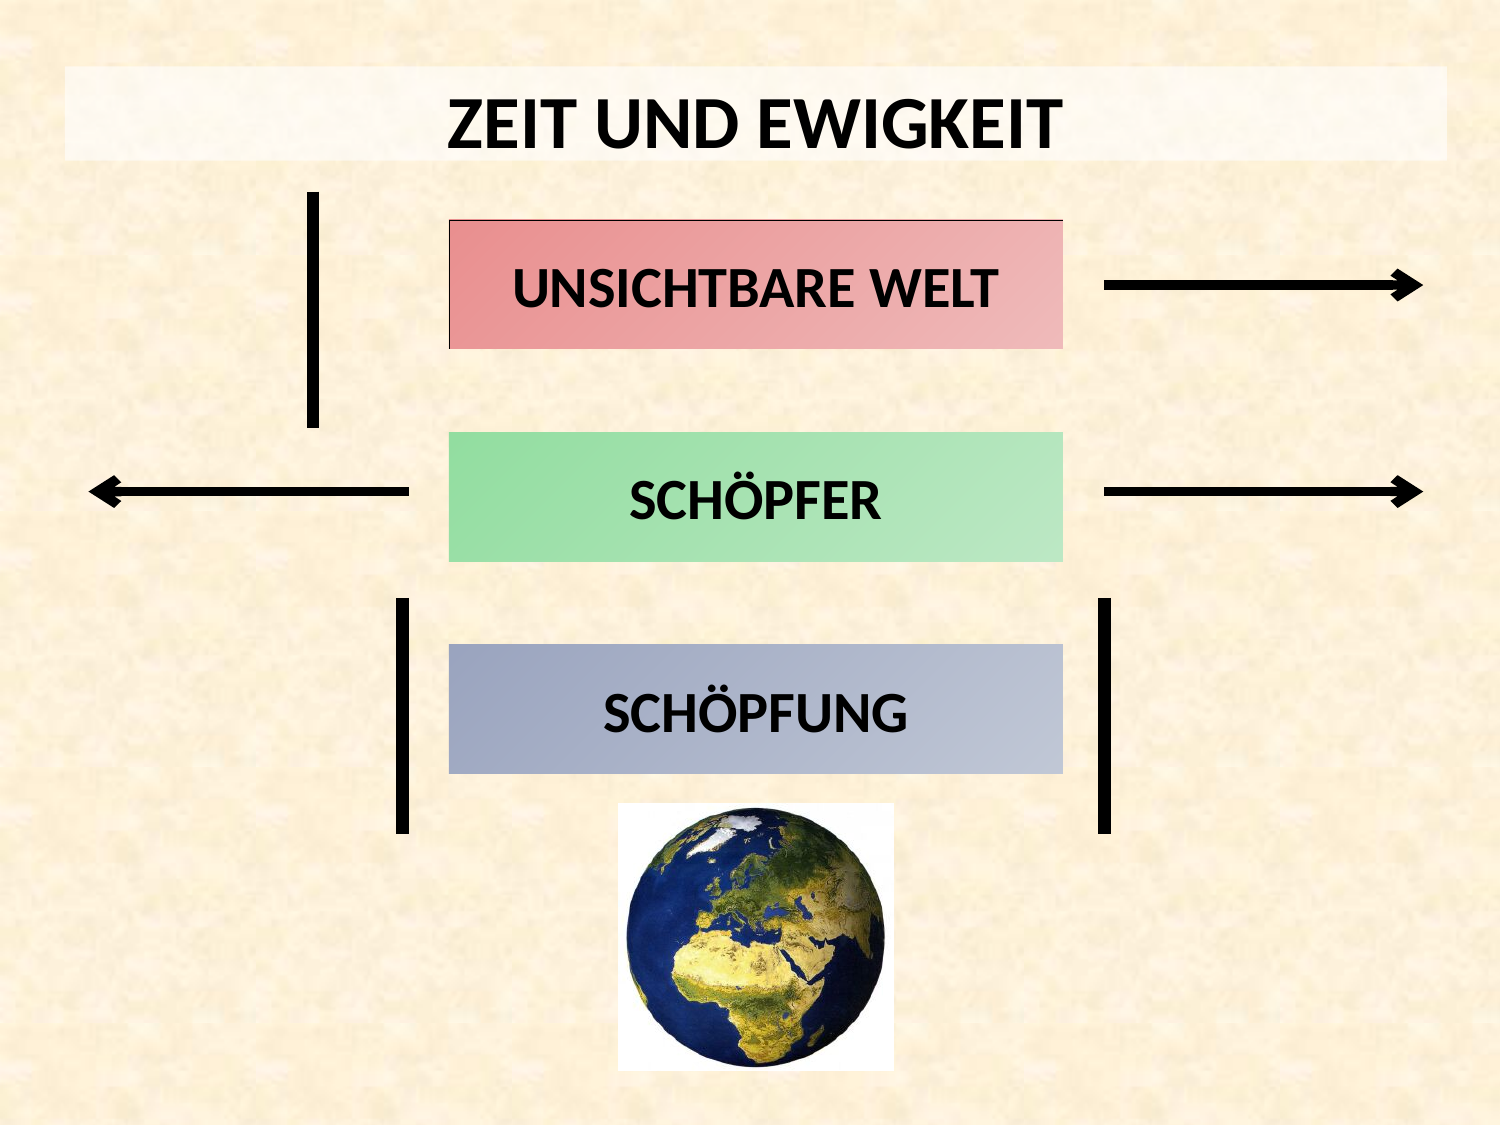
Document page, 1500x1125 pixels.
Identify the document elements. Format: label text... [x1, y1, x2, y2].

text_box SCHÖPFER [448, 432, 1063, 562]
picture [0, 0, 1500, 1125]
text_box SCHÖPFUNG [448, 644, 1063, 774]
text_box ZEIT UND EWIGKEIT [64, 66, 1447, 161]
text_box UNSICHTBARE WELT [448, 219, 1063, 349]
